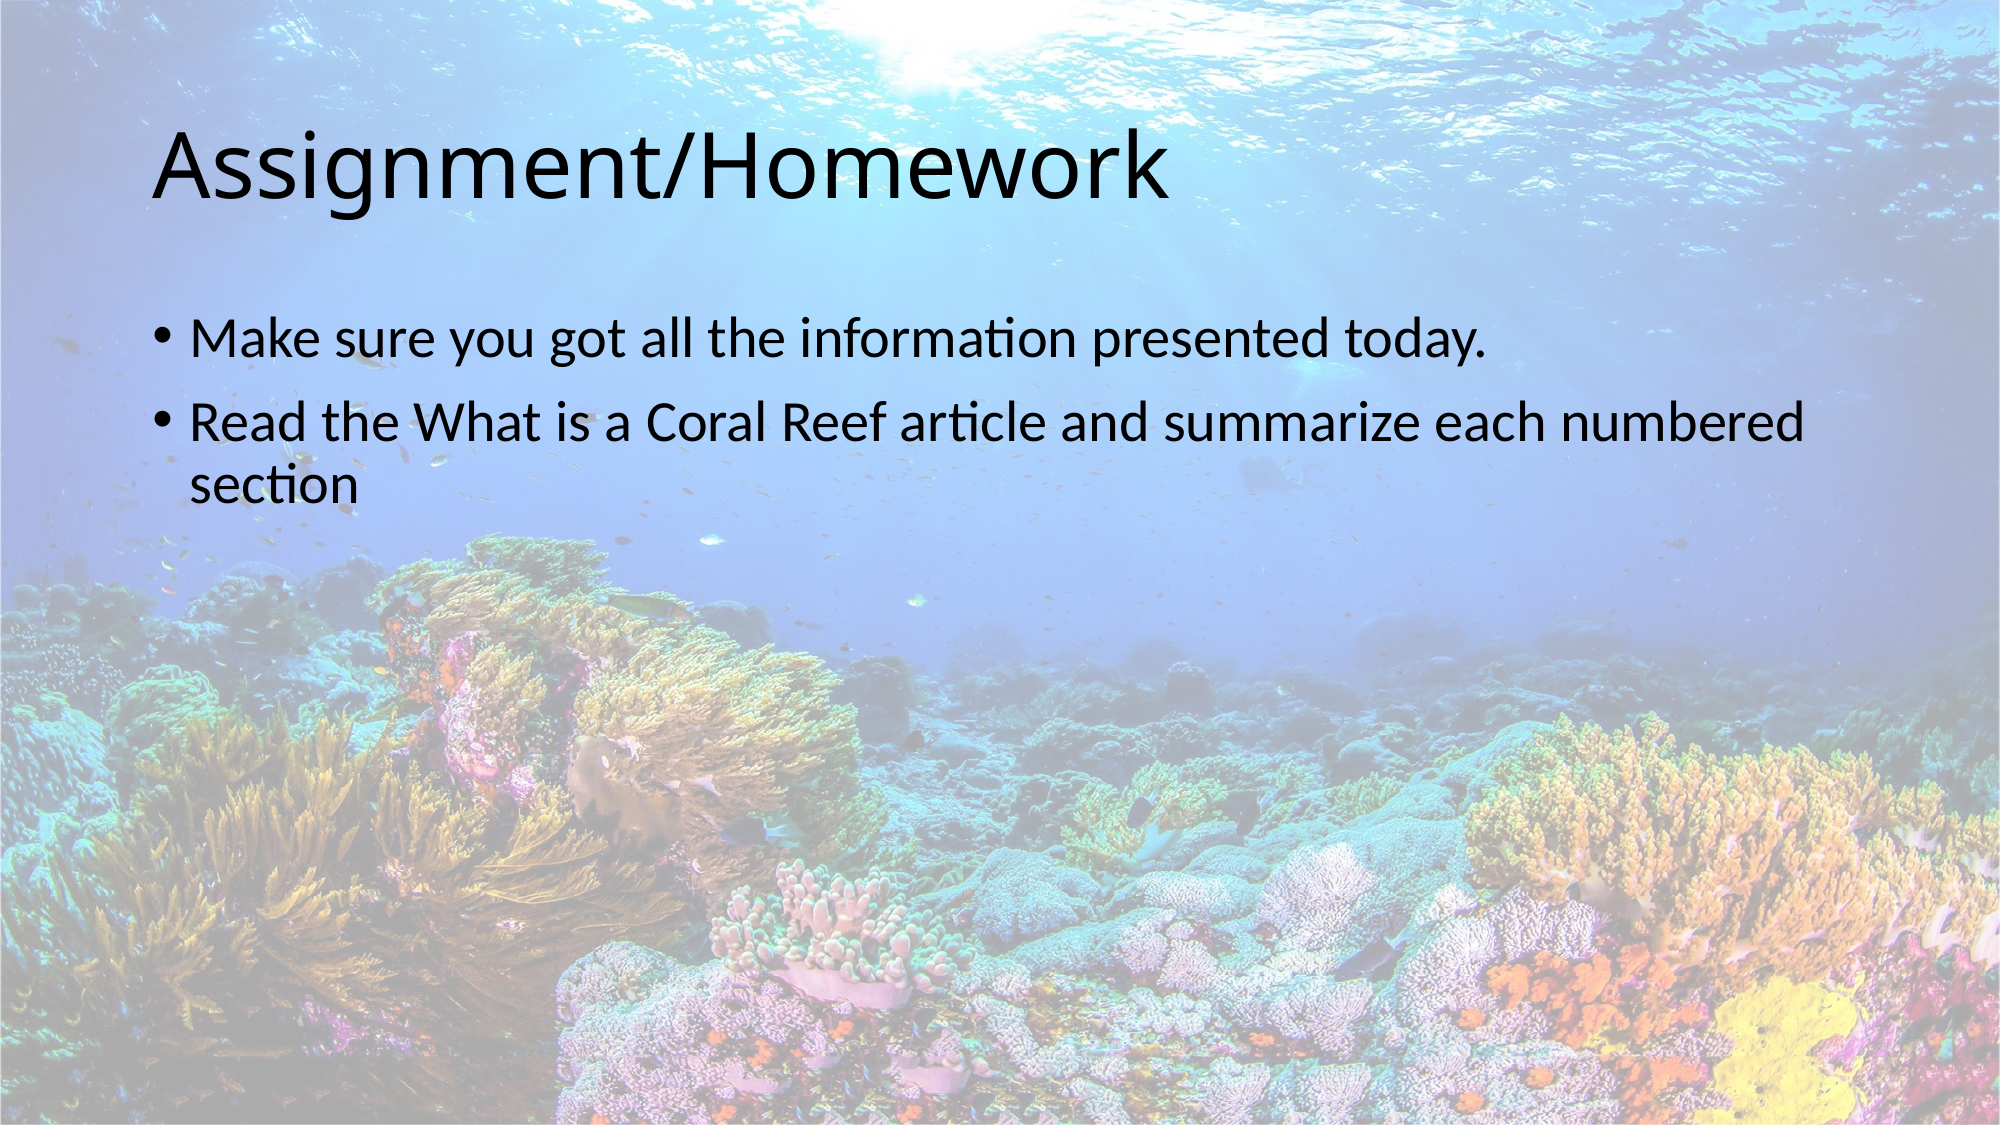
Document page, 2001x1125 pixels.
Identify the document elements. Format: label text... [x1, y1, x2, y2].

title Assignment/Homework [137, 59, 1863, 278]
list Make sure you got all the information presented today. Read the What is a Coral Reef article and summarize each numbered section [137, 299, 1863, 1014]
